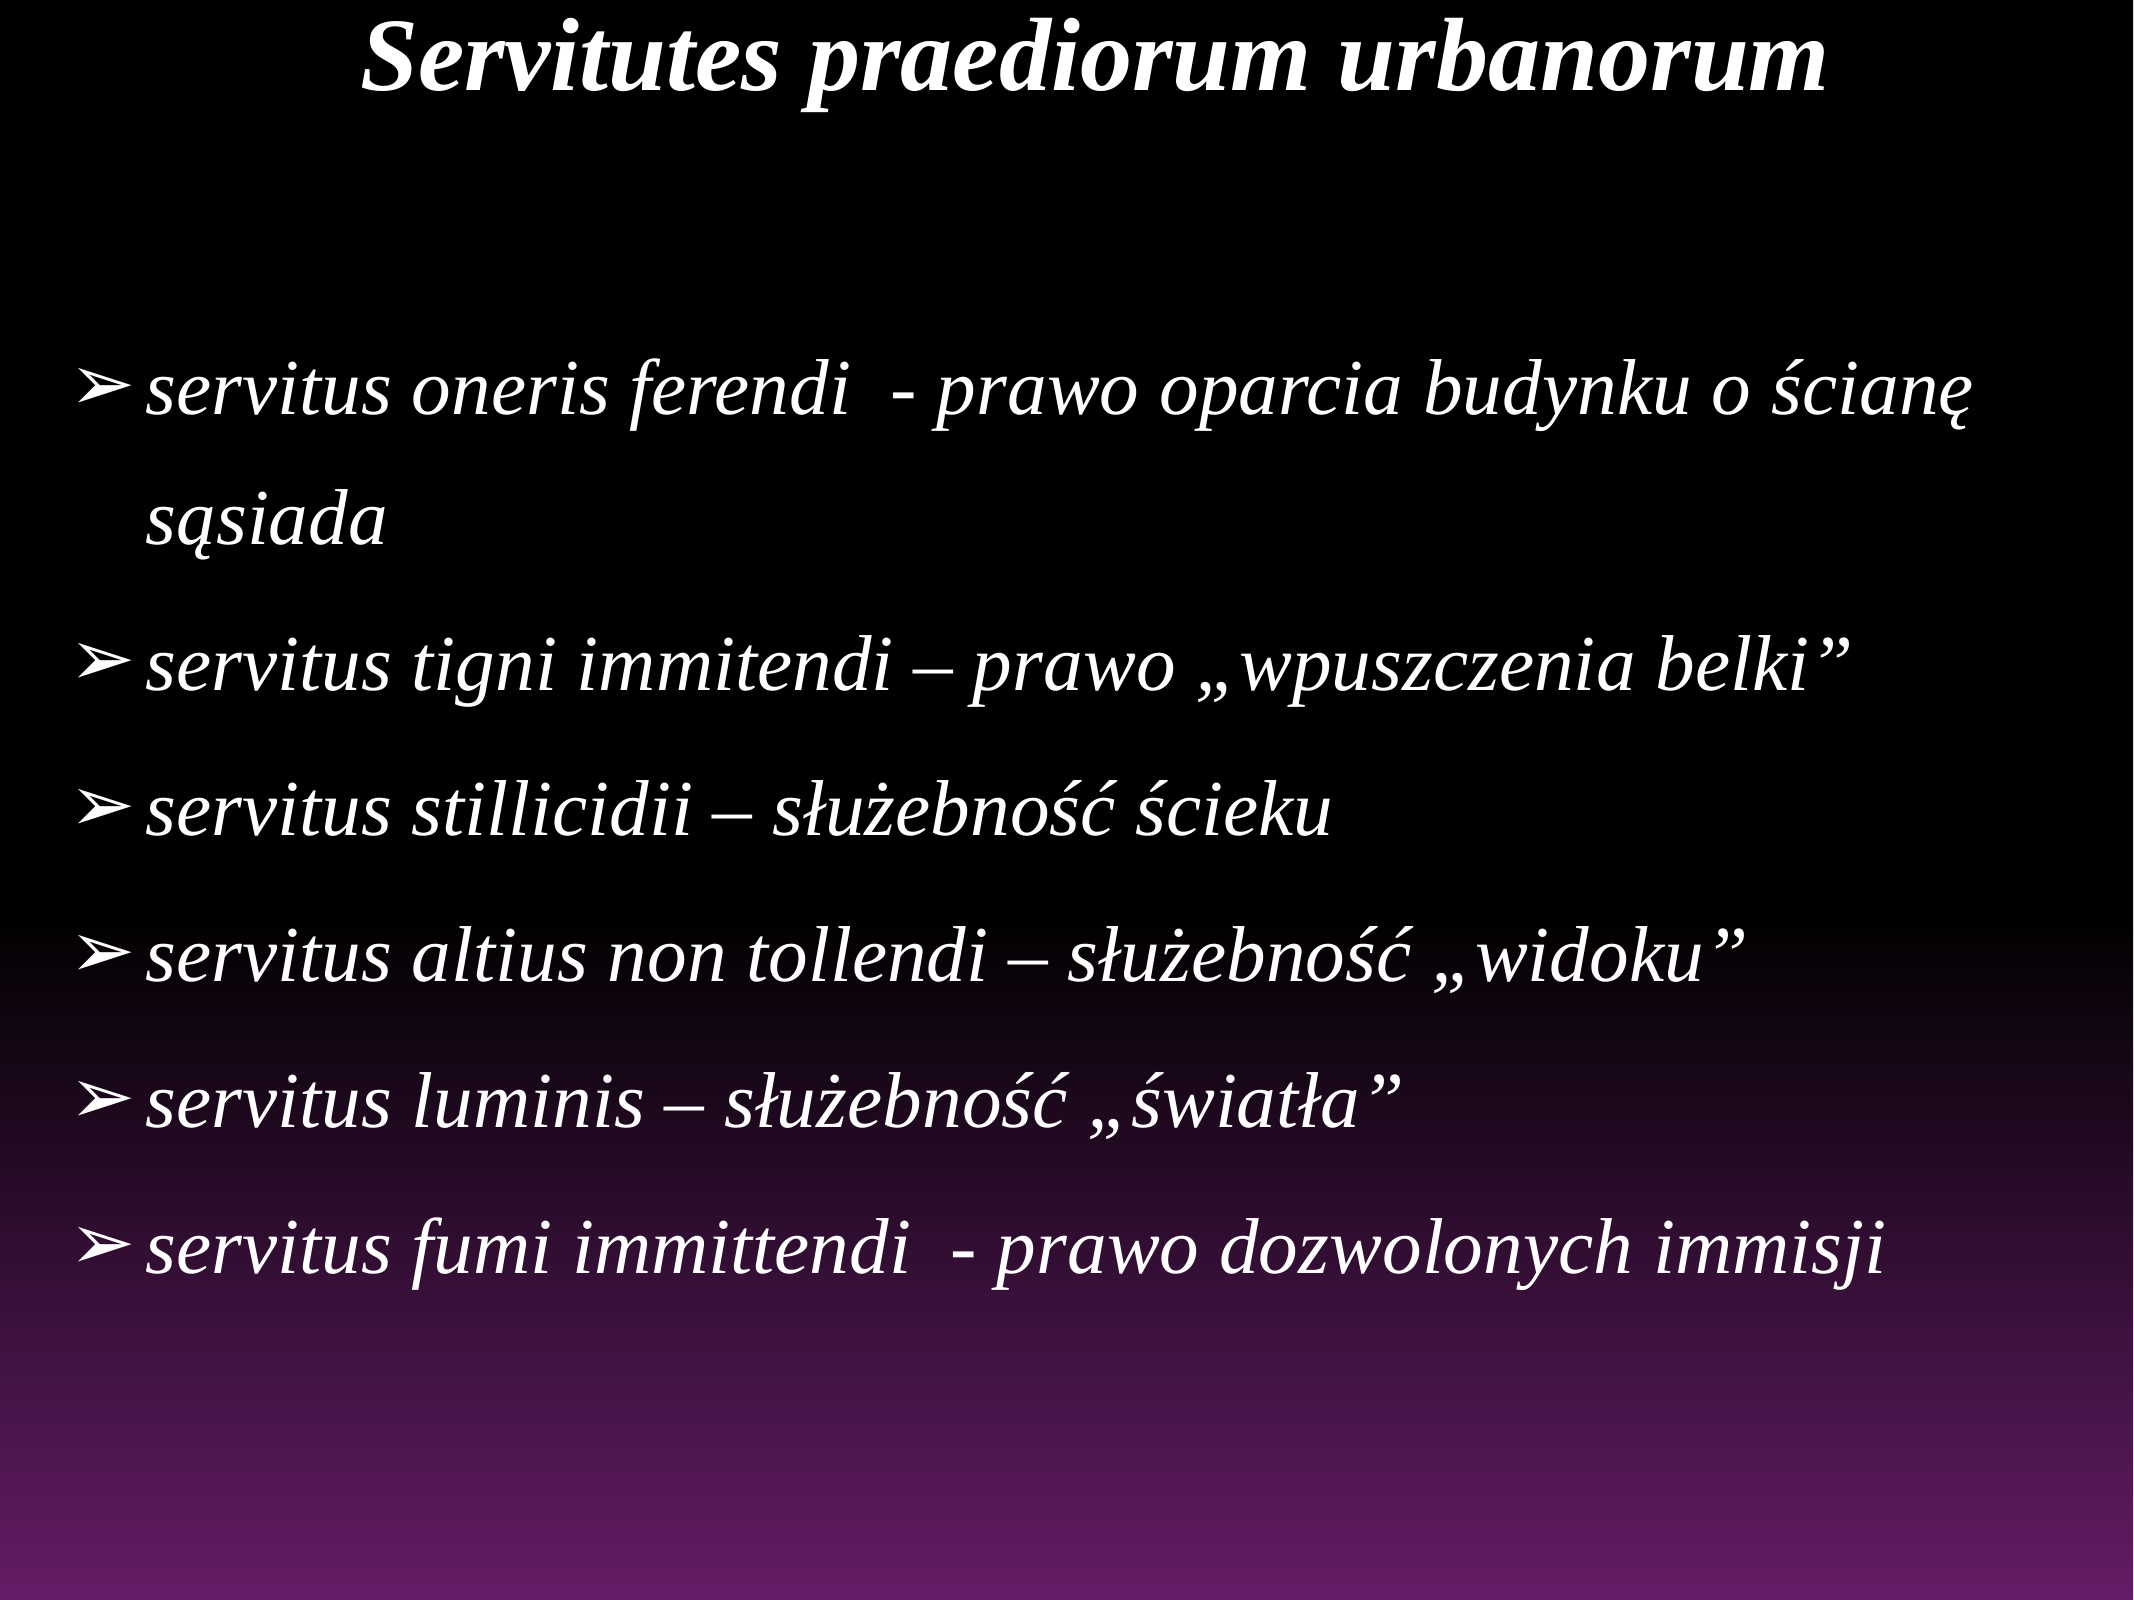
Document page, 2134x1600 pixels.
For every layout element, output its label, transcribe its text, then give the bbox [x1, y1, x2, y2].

list Servitutes praediorum urbanorum servitus oneris ferendi - prawo oparcia budynku o ścianę sąsiada servitus tigni immitendi – prawo „wpuszczenia belki” servitus stillicidii – służebność ścieku servitus altius non tollendi – służebność „widoku” servitus luminis – służebność „światła” servitus fumi immittendi - prawo dozwolonych immisji [58, 0, 2134, 1600]
